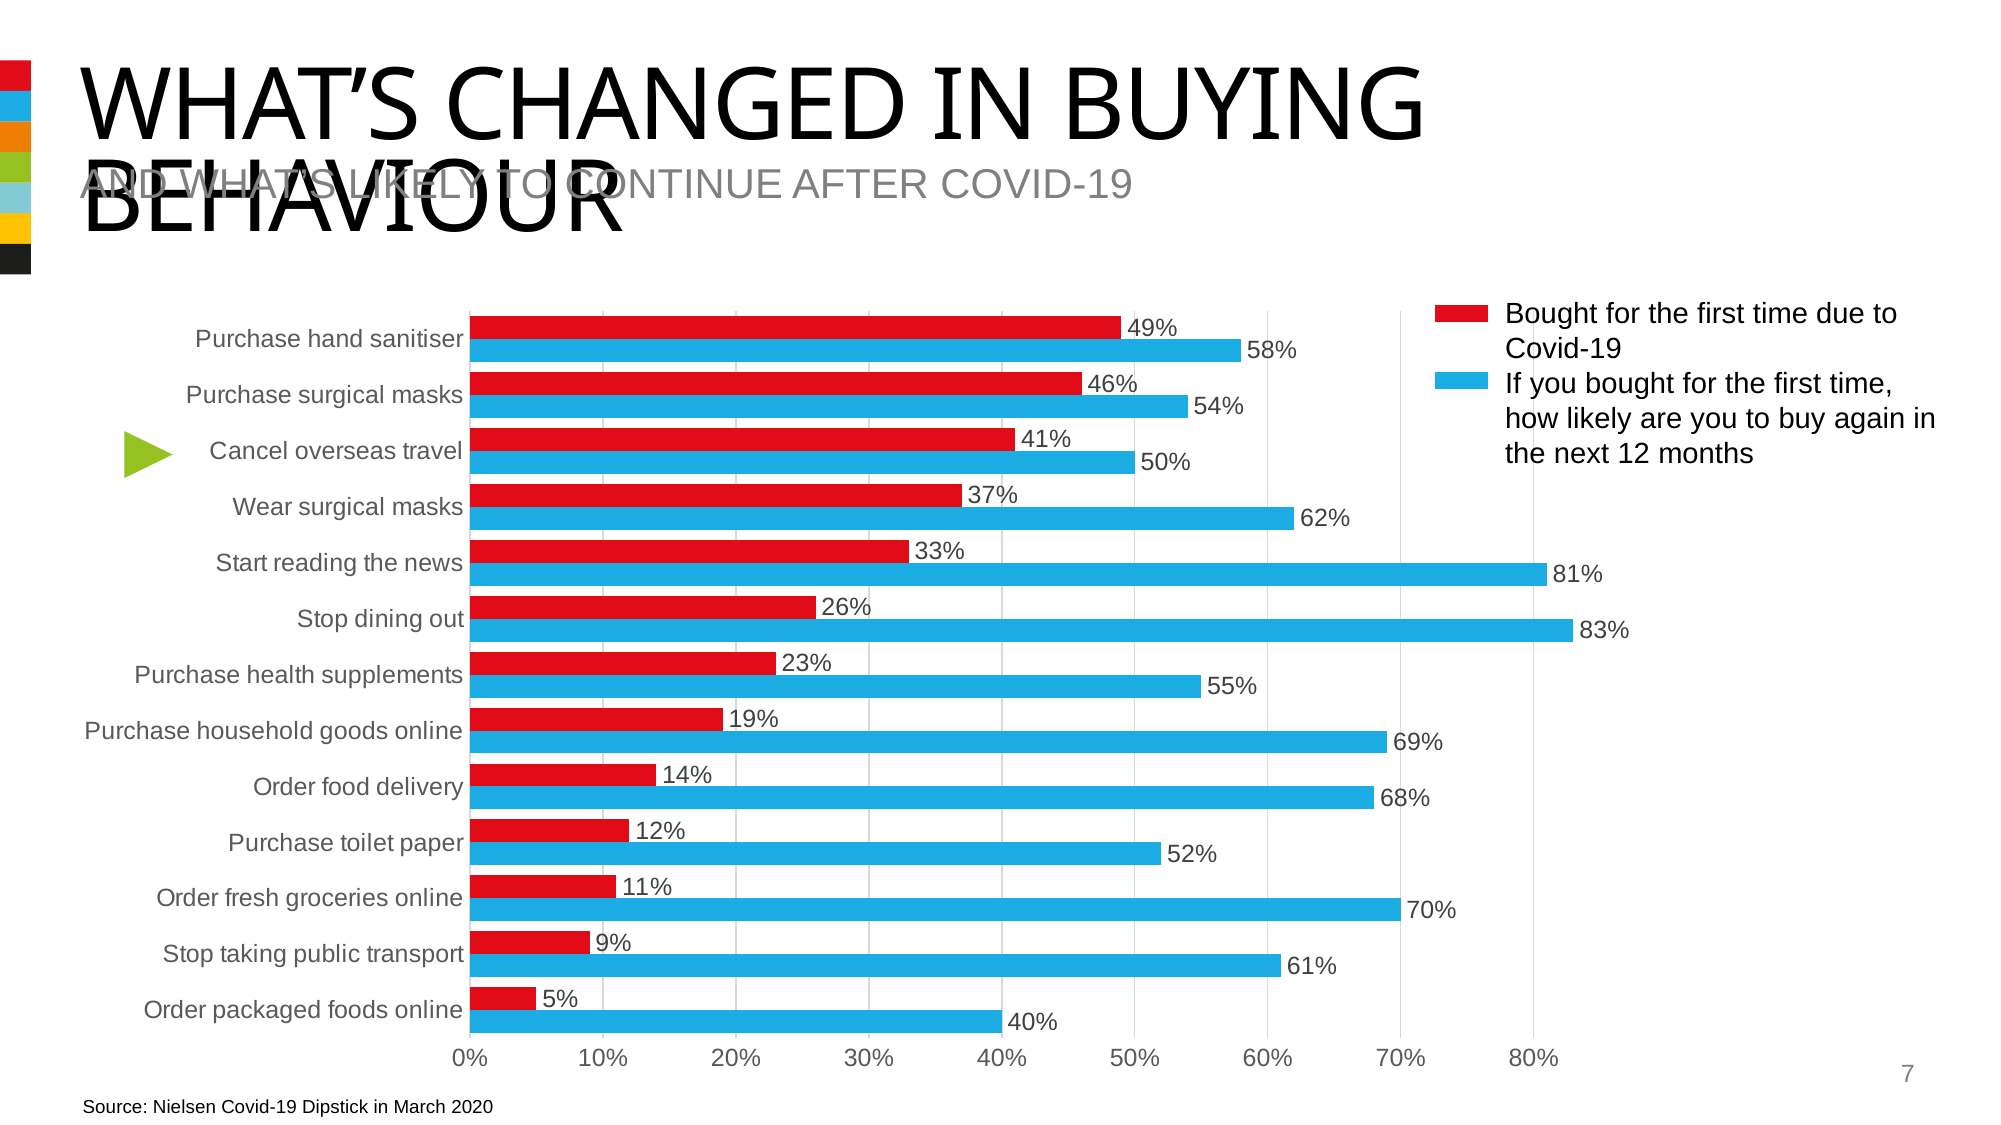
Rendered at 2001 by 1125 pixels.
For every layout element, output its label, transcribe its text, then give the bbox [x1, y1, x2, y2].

chart [52, 295, 1632, 1087]
title What’s changed in buying behaviour [79, 67, 1910, 146]
list And what’s likely to continue after covid-19 [79, 162, 1915, 207]
slide_number 7 [1845, 1057, 1915, 1087]
text_box Source: Nielsen Covid-19 Dipstick in March 2020 [67, 1087, 1845, 1125]
text_box Bought for the first time due to Covid-19 If you bought for the first time, how likely are you to buy again in the next 12 months [1490, 286, 1955, 477]
